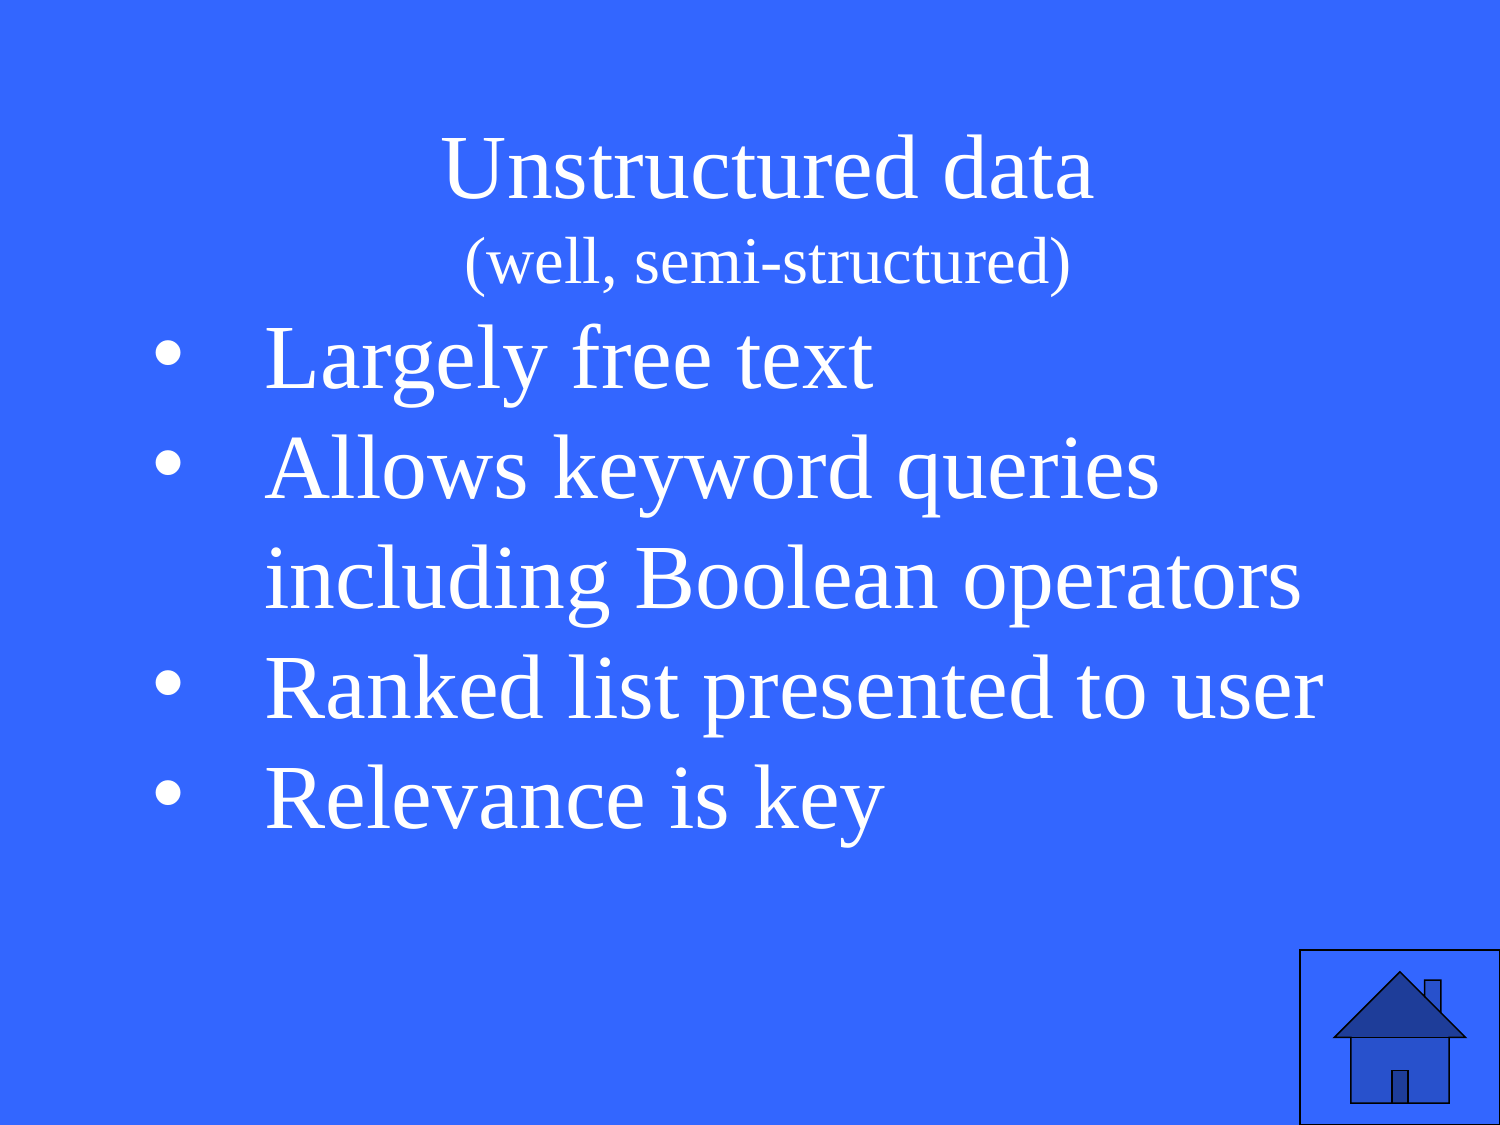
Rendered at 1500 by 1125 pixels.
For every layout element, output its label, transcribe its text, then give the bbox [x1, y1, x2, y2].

text_box Unstructured data (well, semi-structured) Largely free text Allows keyword queries including Boolean operators Ranked list presented to user Relevance is key [137, 99, 1400, 975]
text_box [1149, 899, 1500, 1125]
